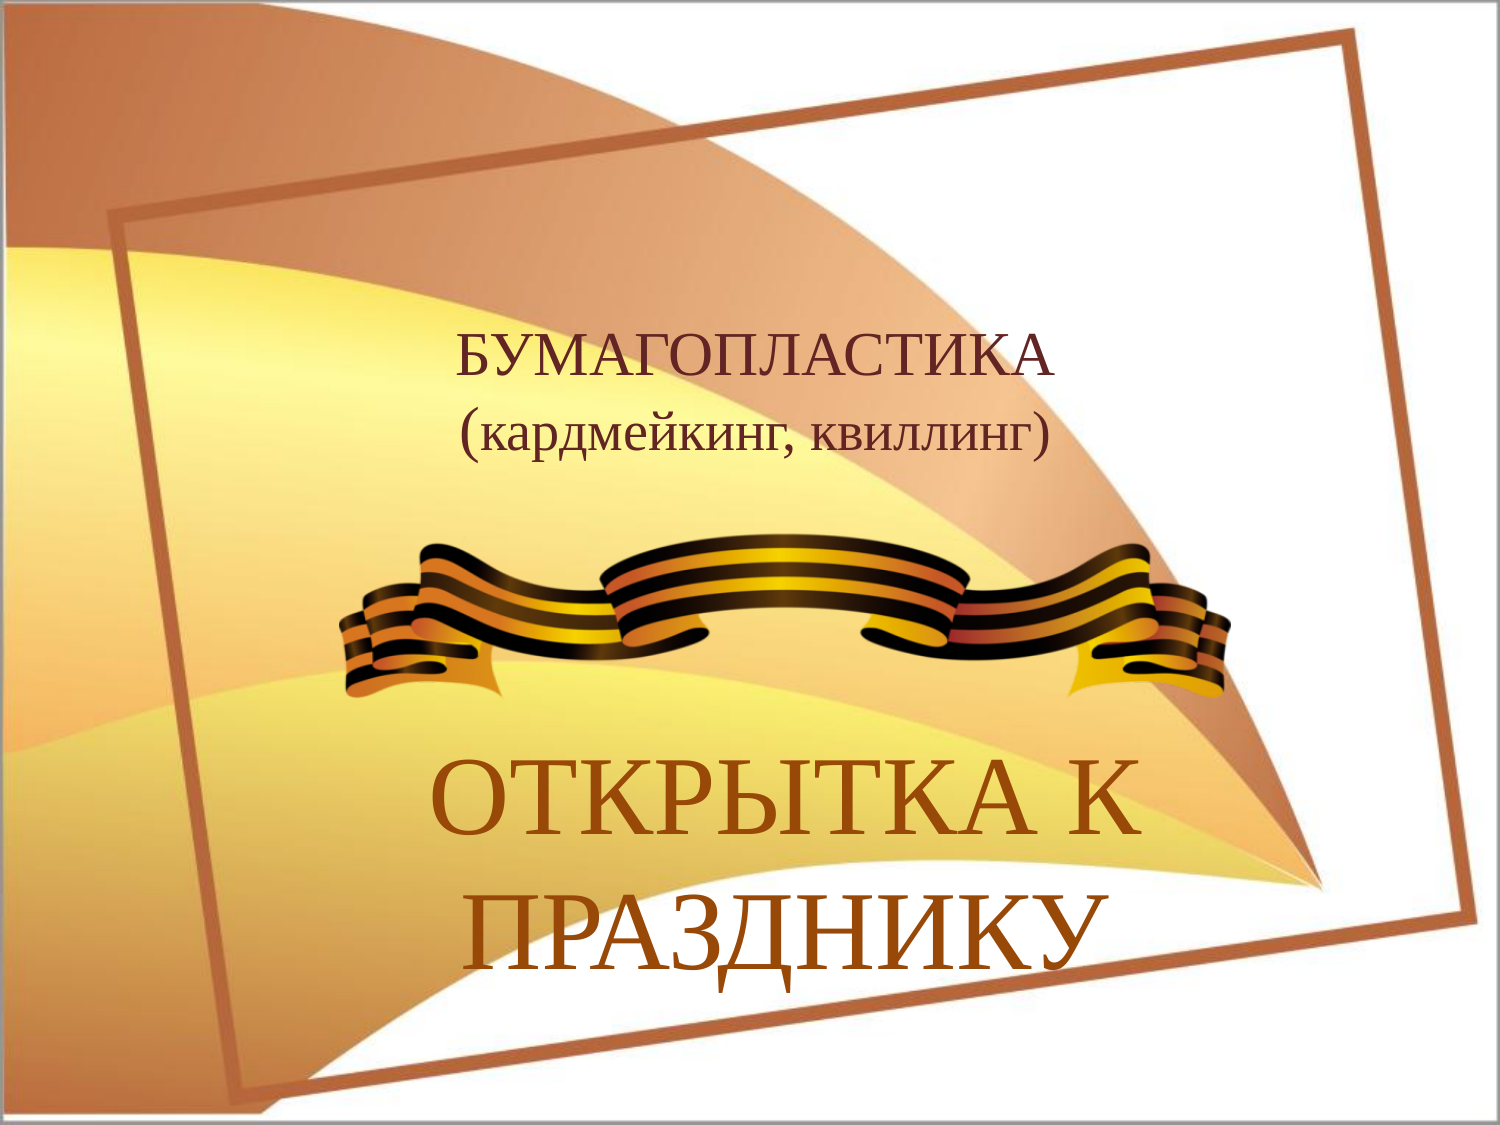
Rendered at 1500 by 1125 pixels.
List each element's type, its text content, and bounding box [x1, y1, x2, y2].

title БУМАГОПЛАСТИКА (кардмейкинг, квиллинг) [128, 304, 1383, 546]
picture [0, 0, 1500, 1125]
subtitle ОТКРЫТКА К ПРАЗДНИКУ [234, 714, 1336, 938]
